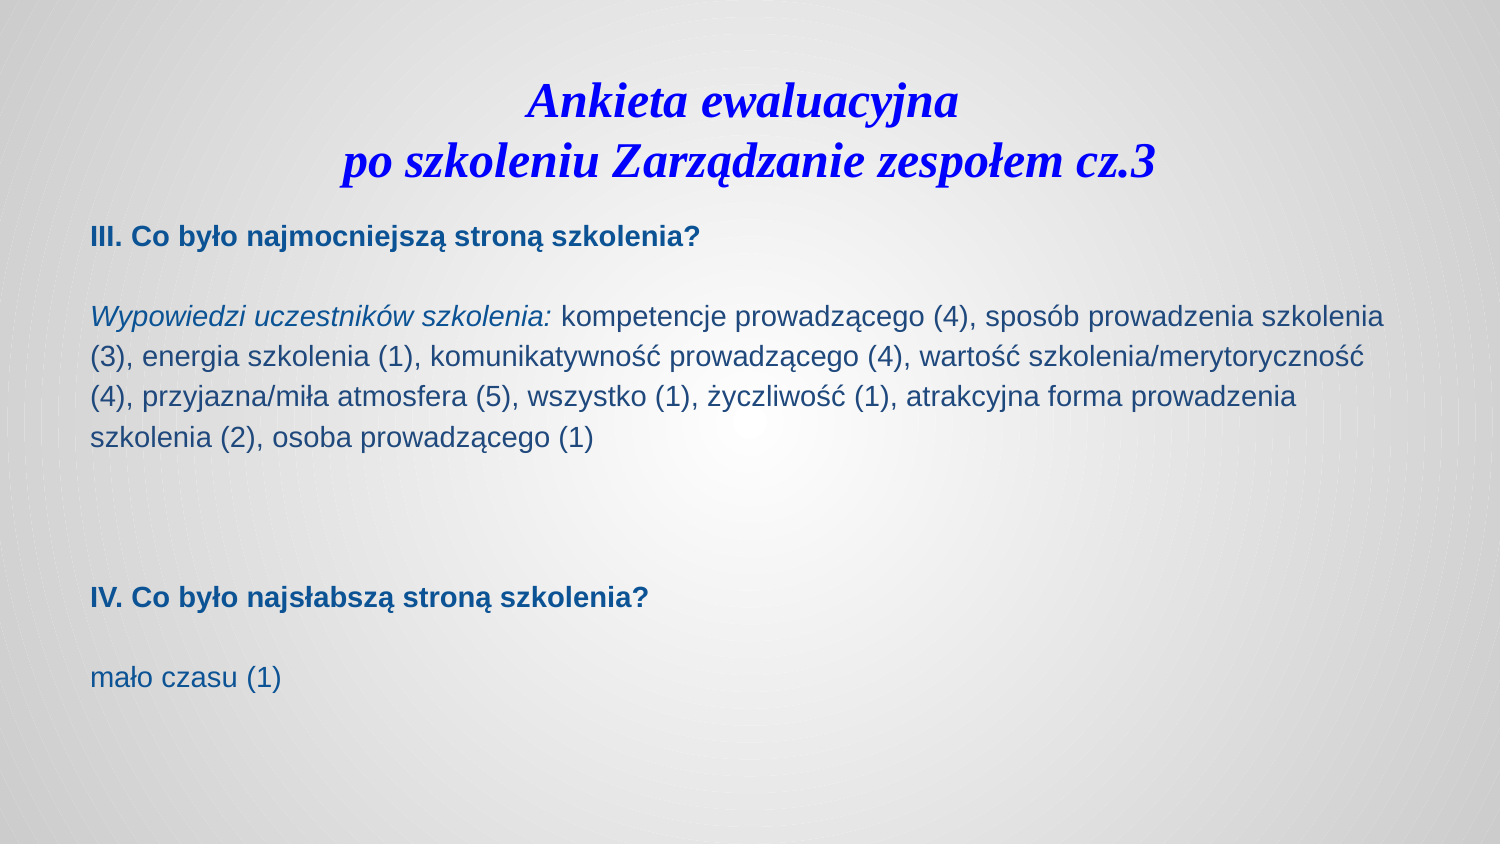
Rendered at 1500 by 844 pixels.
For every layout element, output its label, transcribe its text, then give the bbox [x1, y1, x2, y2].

list III. Co było najmocniejszą stroną szkolenia? Wypowiedzi uczestników szkolenia: kompetencje prowadzącego (4), sposób prowadzenia szkolenia (3), energia szkolenia (1), komunikatywność prowadzącego (4), wartość szkolenia/merytoryczność (4), przyjazna/miła atmosfera (5), wszystko (1), życzliwość (1), atrakcyjna forma prowadzenia szkolenia (2), osoba prowadzącego (1) IV. Co było najsłabszą stroną szkolenia? mało czasu (1) [75, 196, 1425, 808]
title Ankieta ewaluacyjna po szkoleniu Zarządzanie zespołem cz.3 [75, 33, 1425, 196]
